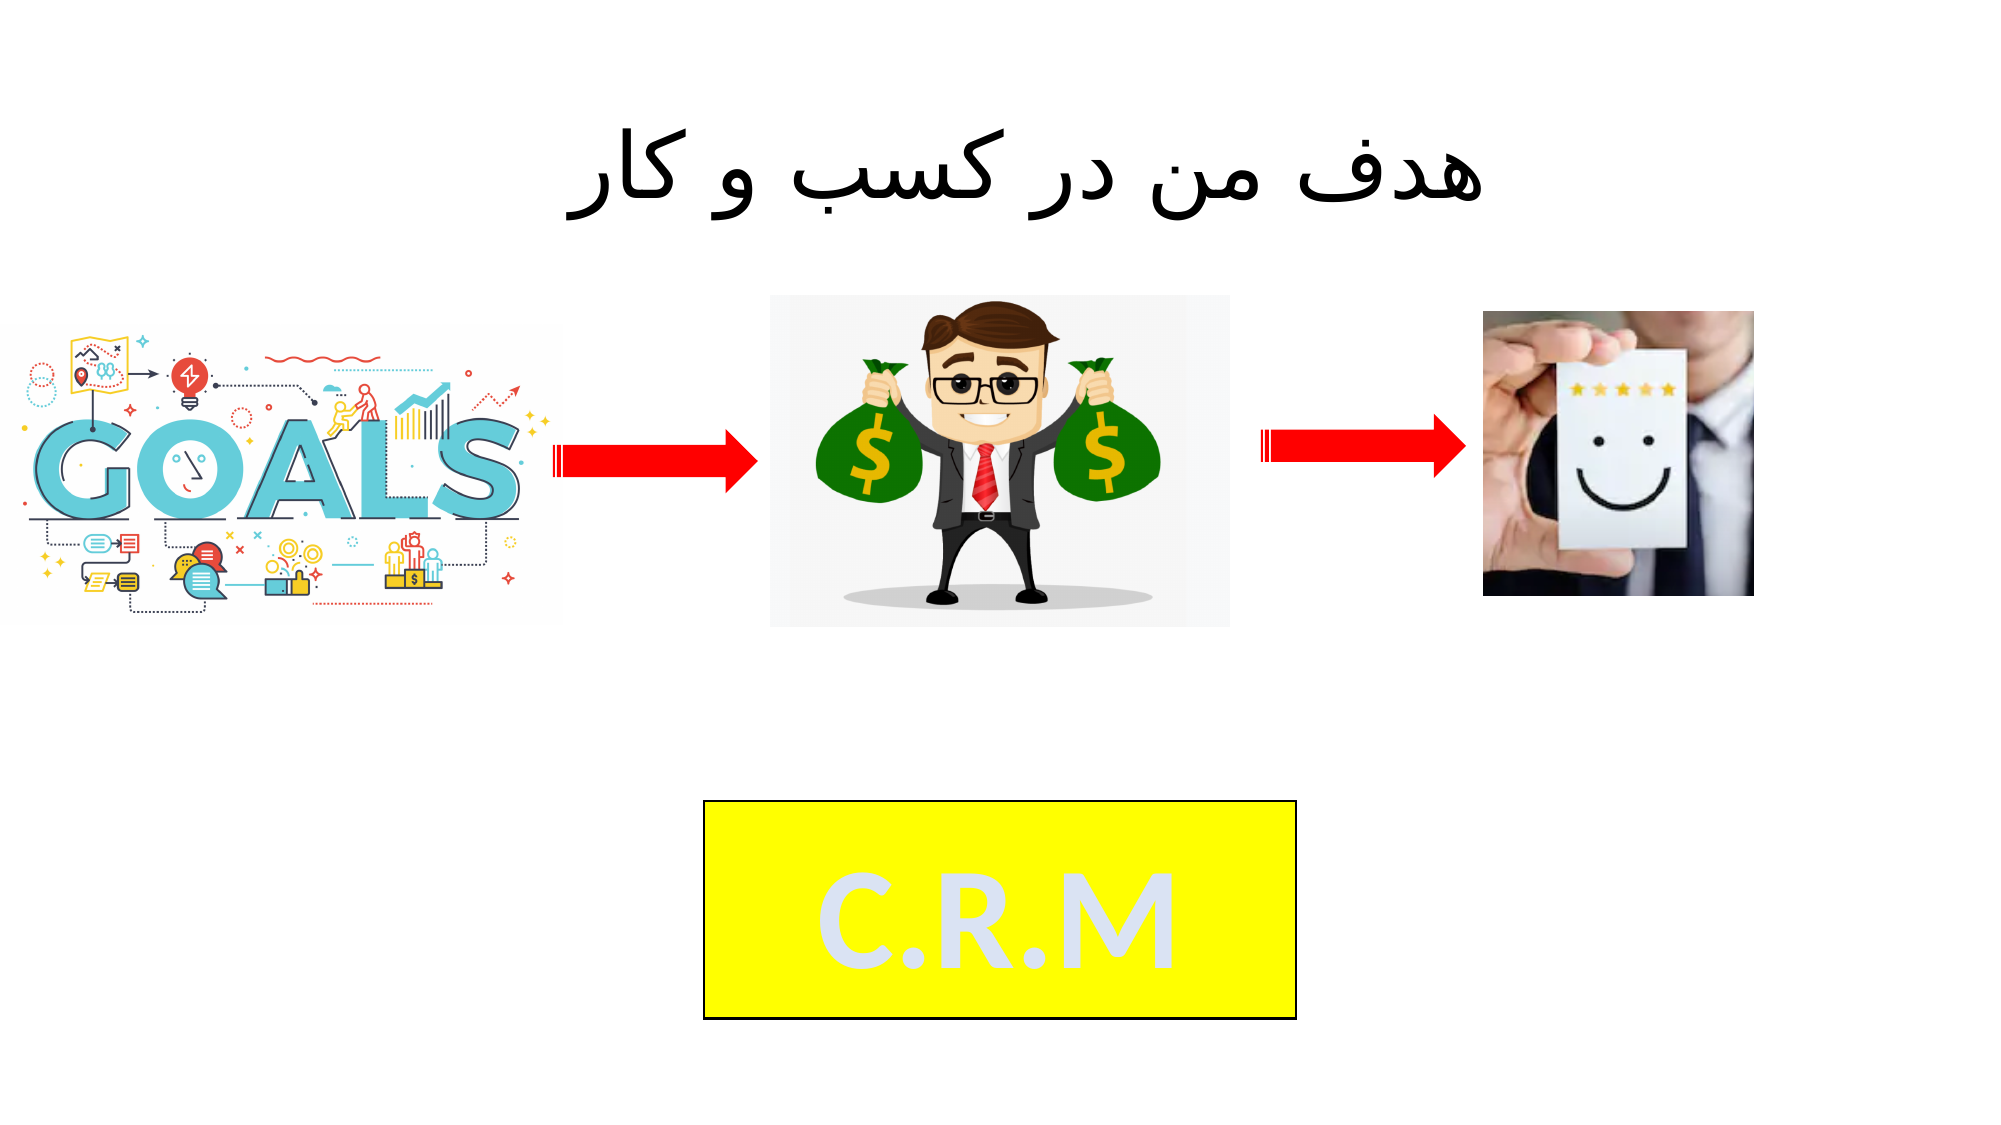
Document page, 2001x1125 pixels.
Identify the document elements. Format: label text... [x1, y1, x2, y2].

picture [1483, 311, 1754, 596]
picture [770, 295, 1230, 627]
text_box [563, 426, 760, 496]
title هدف من در کسب و کار [137, 59, 1863, 278]
text_box [1260, 411, 1468, 481]
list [0, 324, 563, 625]
text_box C.R.M [703, 800, 1297, 1020]
